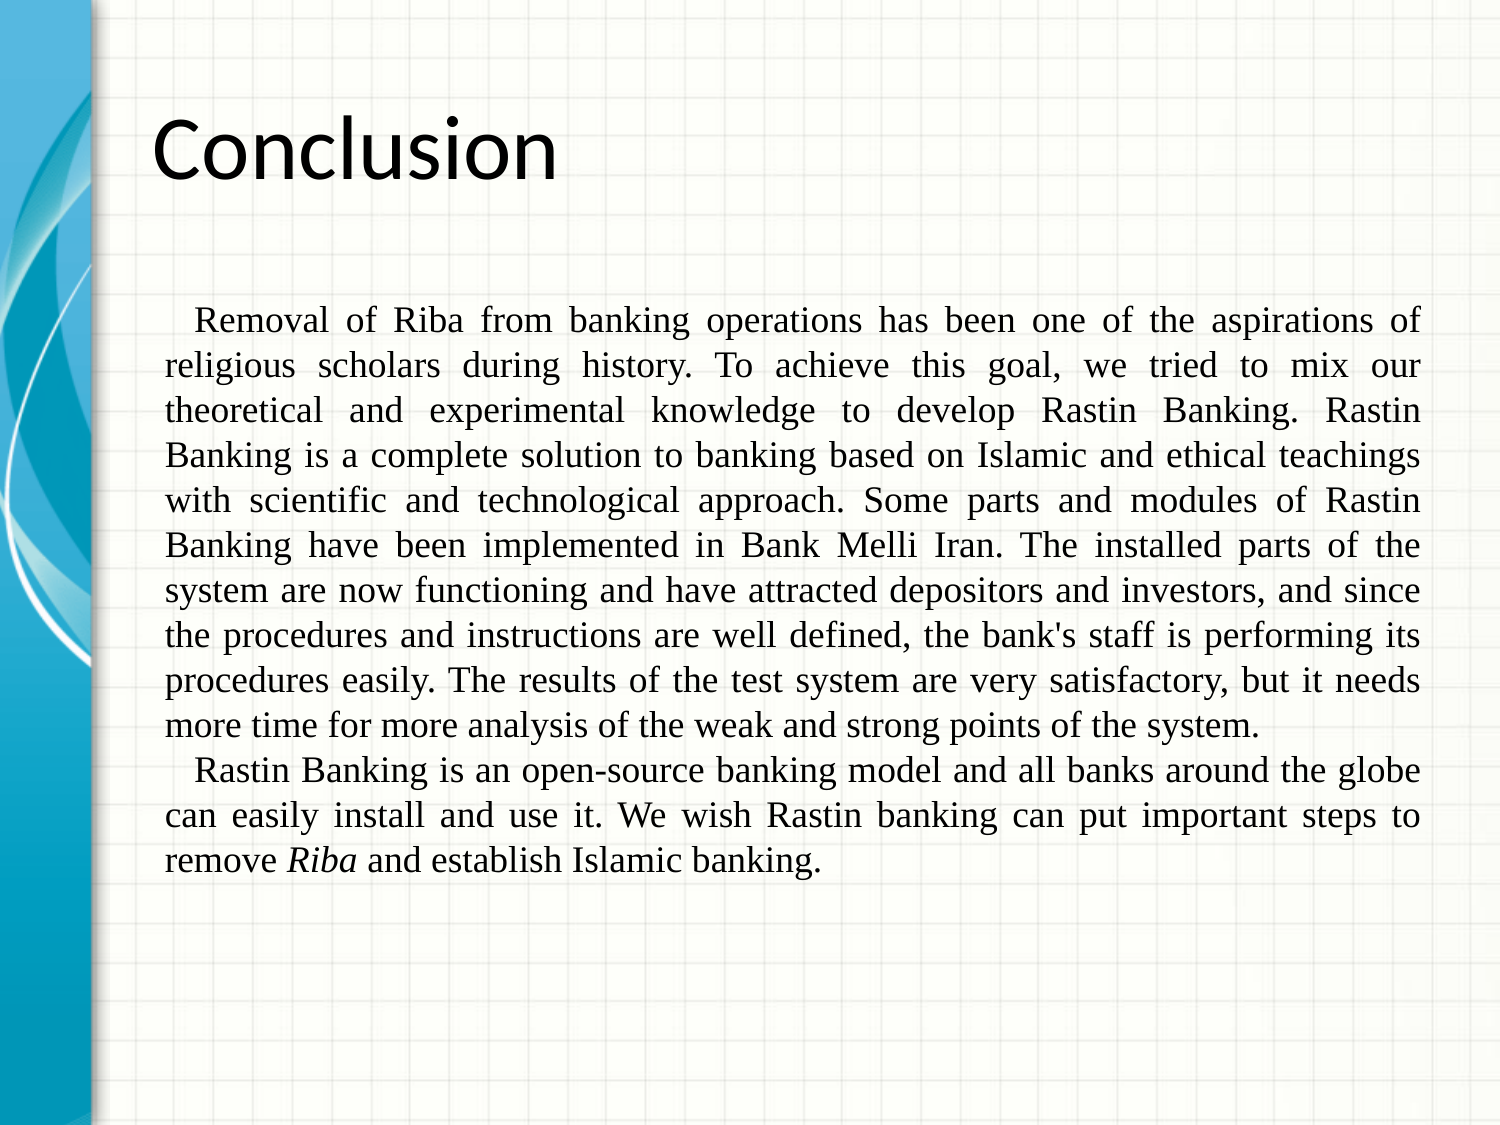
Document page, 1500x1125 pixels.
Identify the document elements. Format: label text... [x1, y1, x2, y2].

title Conclusion [138, 49, 1463, 237]
text_box Removal of Riba from banking operations has been one of the aspirations of religious scholars during history. To achieve this goal, we tried to mix our theoretical and experimental knowledge to develop Rastin Banking. Rastin Banking is a complete solution to banking based on Islamic and ethical teachings with scientific and technological approach. Some parts and modules of Rastin Banking have been implemented in Bank Melli Iran. The installed parts of the system are now functioning and have attracted depositors and investors, and since the procedures and instructions are well defined, the bank's staff is performing its procedures easily. The results of the test system are very satisfactory, but it needs more time for more analysis of the weak and strong points of the system. Rastin Banking is an open-source banking model and all banks around the globe can easily install and use it. We wish Rastin banking can put important steps to remove Riba and establish Islamic banking. [149, 287, 1438, 888]
picture [0, 0, 1500, 1125]
